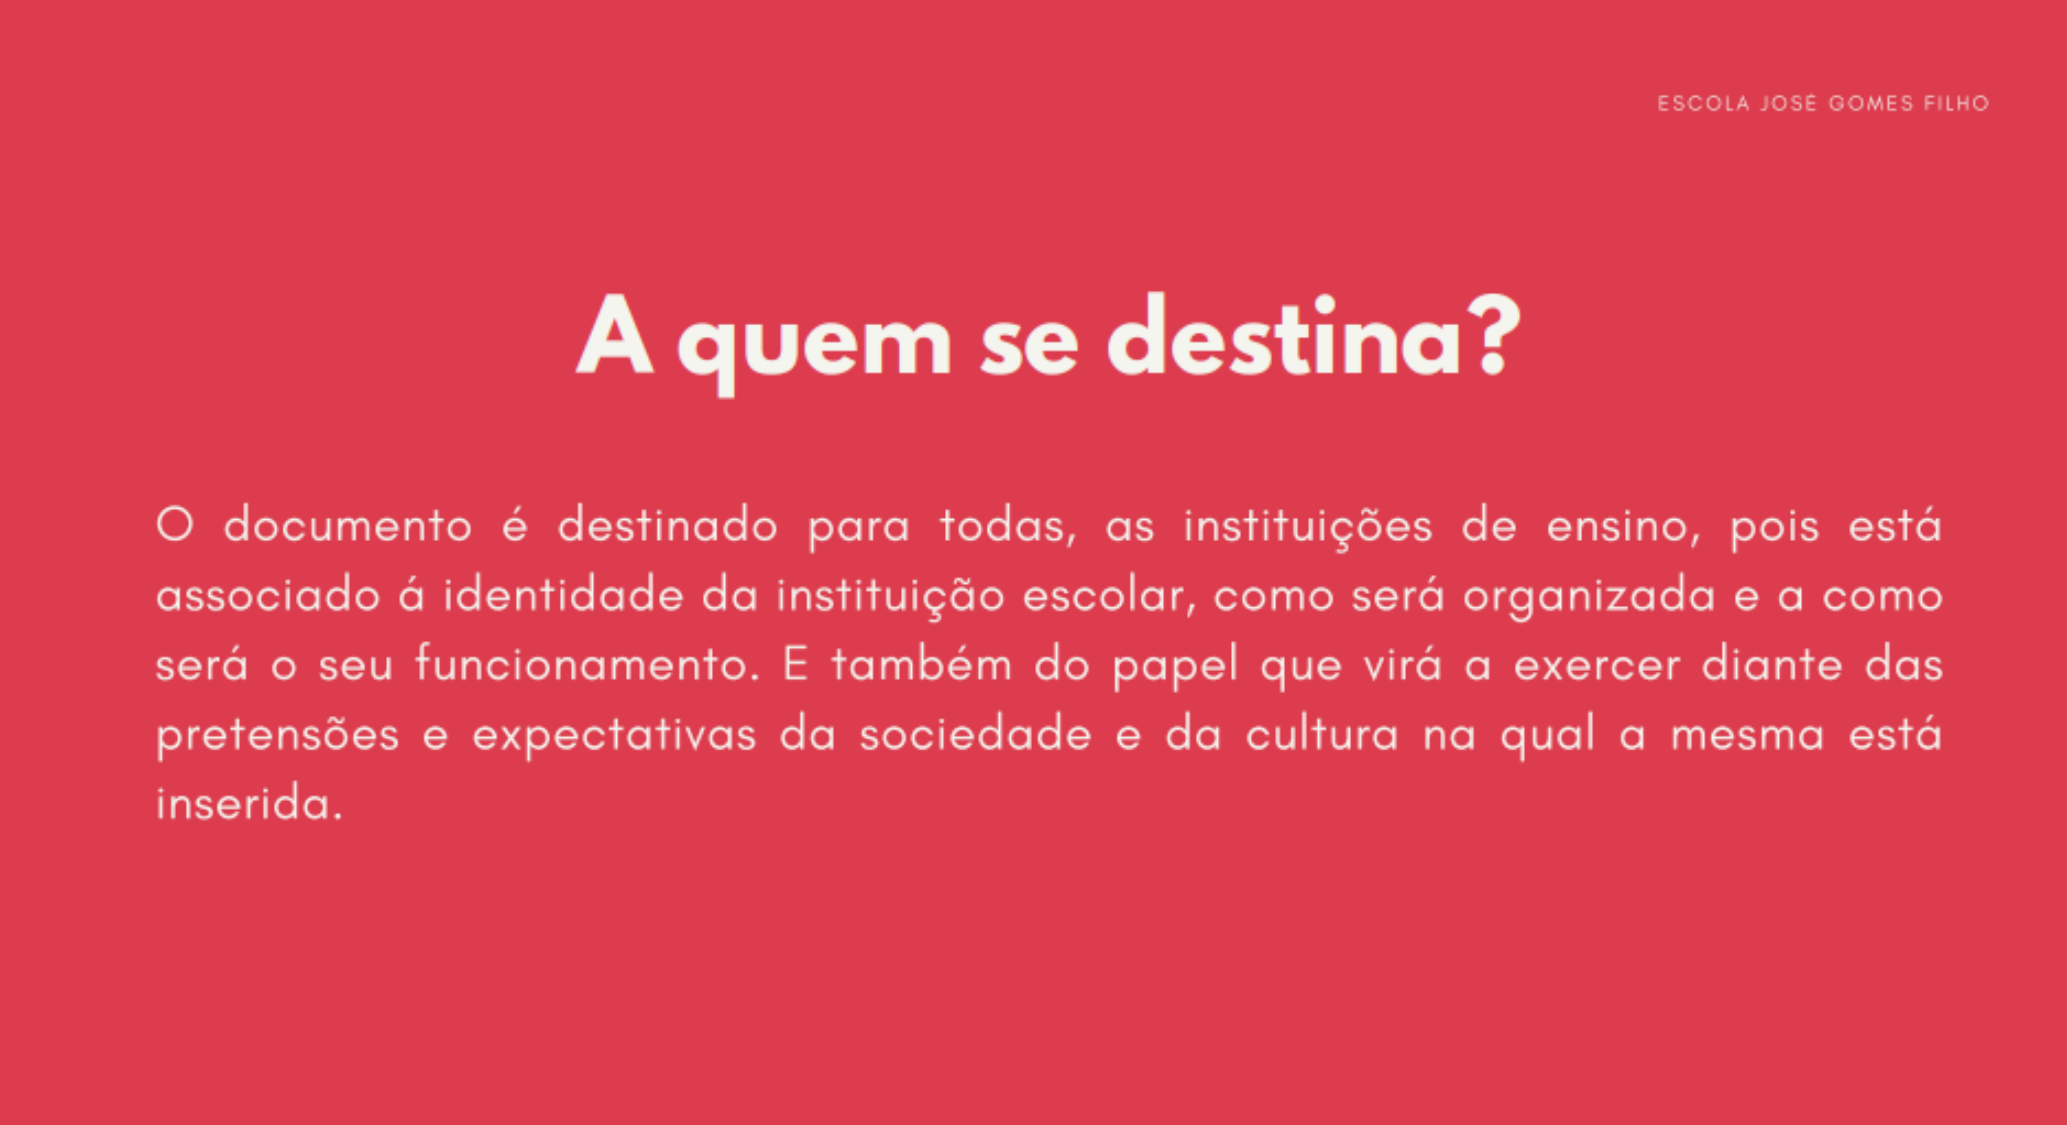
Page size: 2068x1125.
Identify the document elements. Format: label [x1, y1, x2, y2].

list [0, 0, 2068, 1125]
